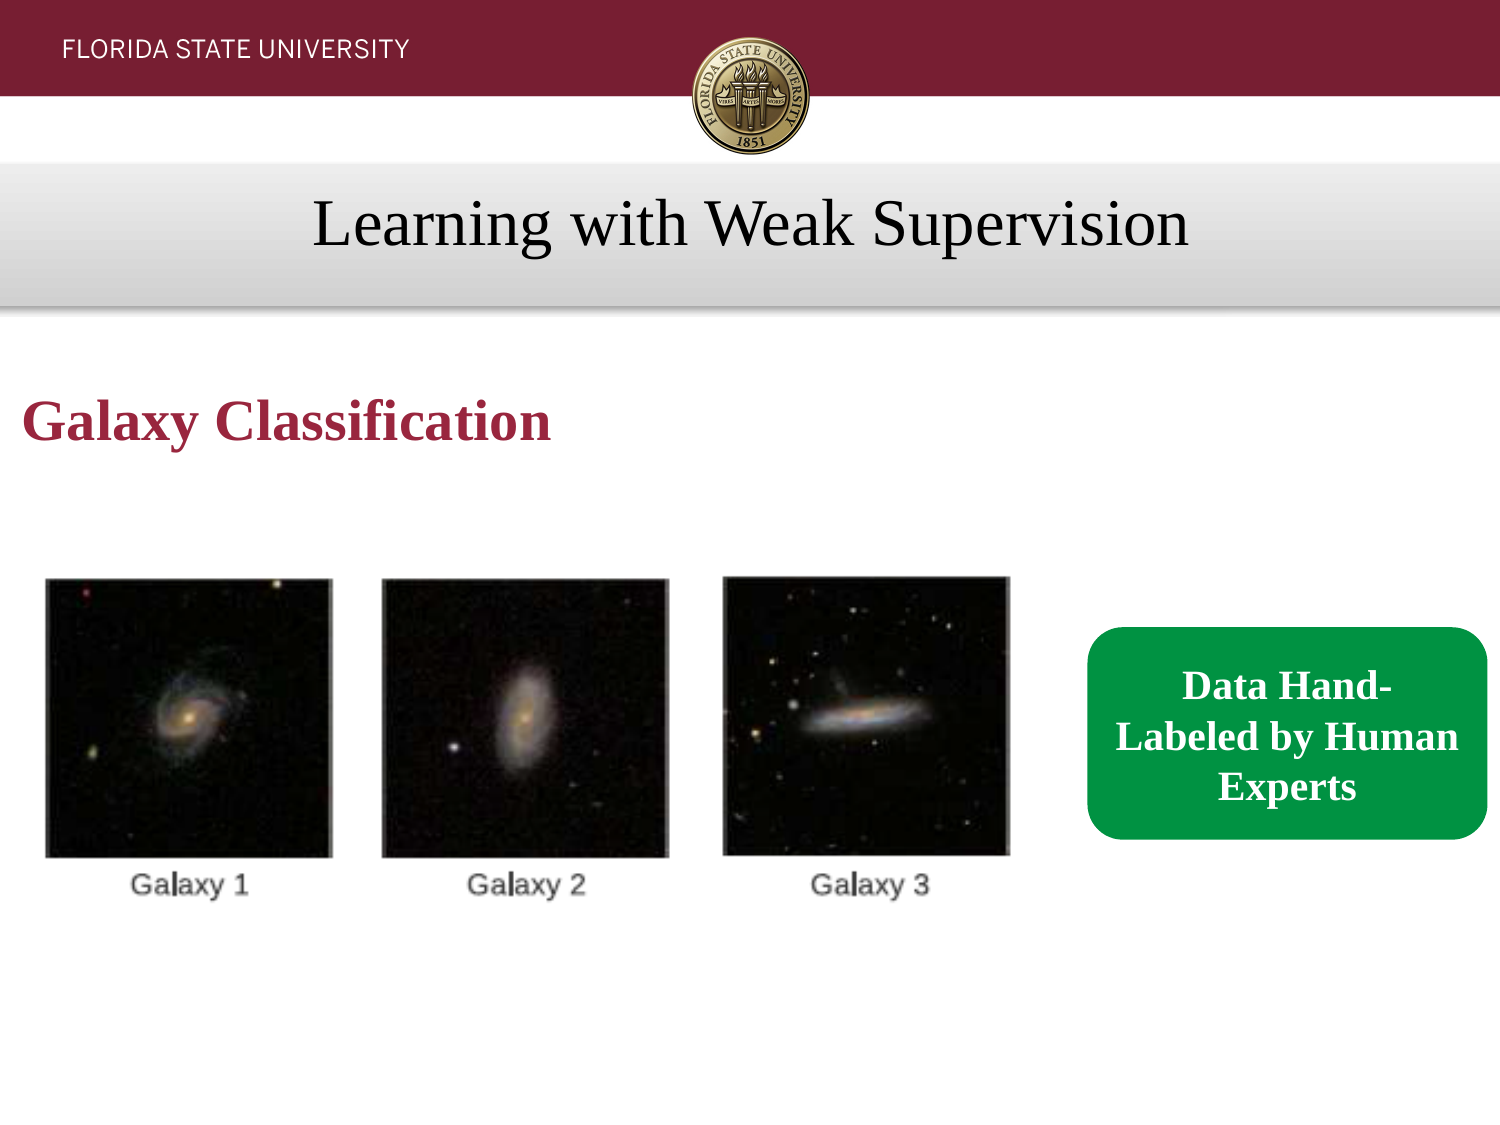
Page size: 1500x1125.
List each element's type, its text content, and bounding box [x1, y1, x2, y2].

text_box Learning with Weak Supervision [0, 163, 1500, 308]
picture [0, 308, 1500, 1125]
text_box Galaxy Classification [6, 375, 813, 460]
picture [0, 0, 1500, 163]
text_box Data Hand-Labeled by Human Experts [1085, 625, 1490, 842]
